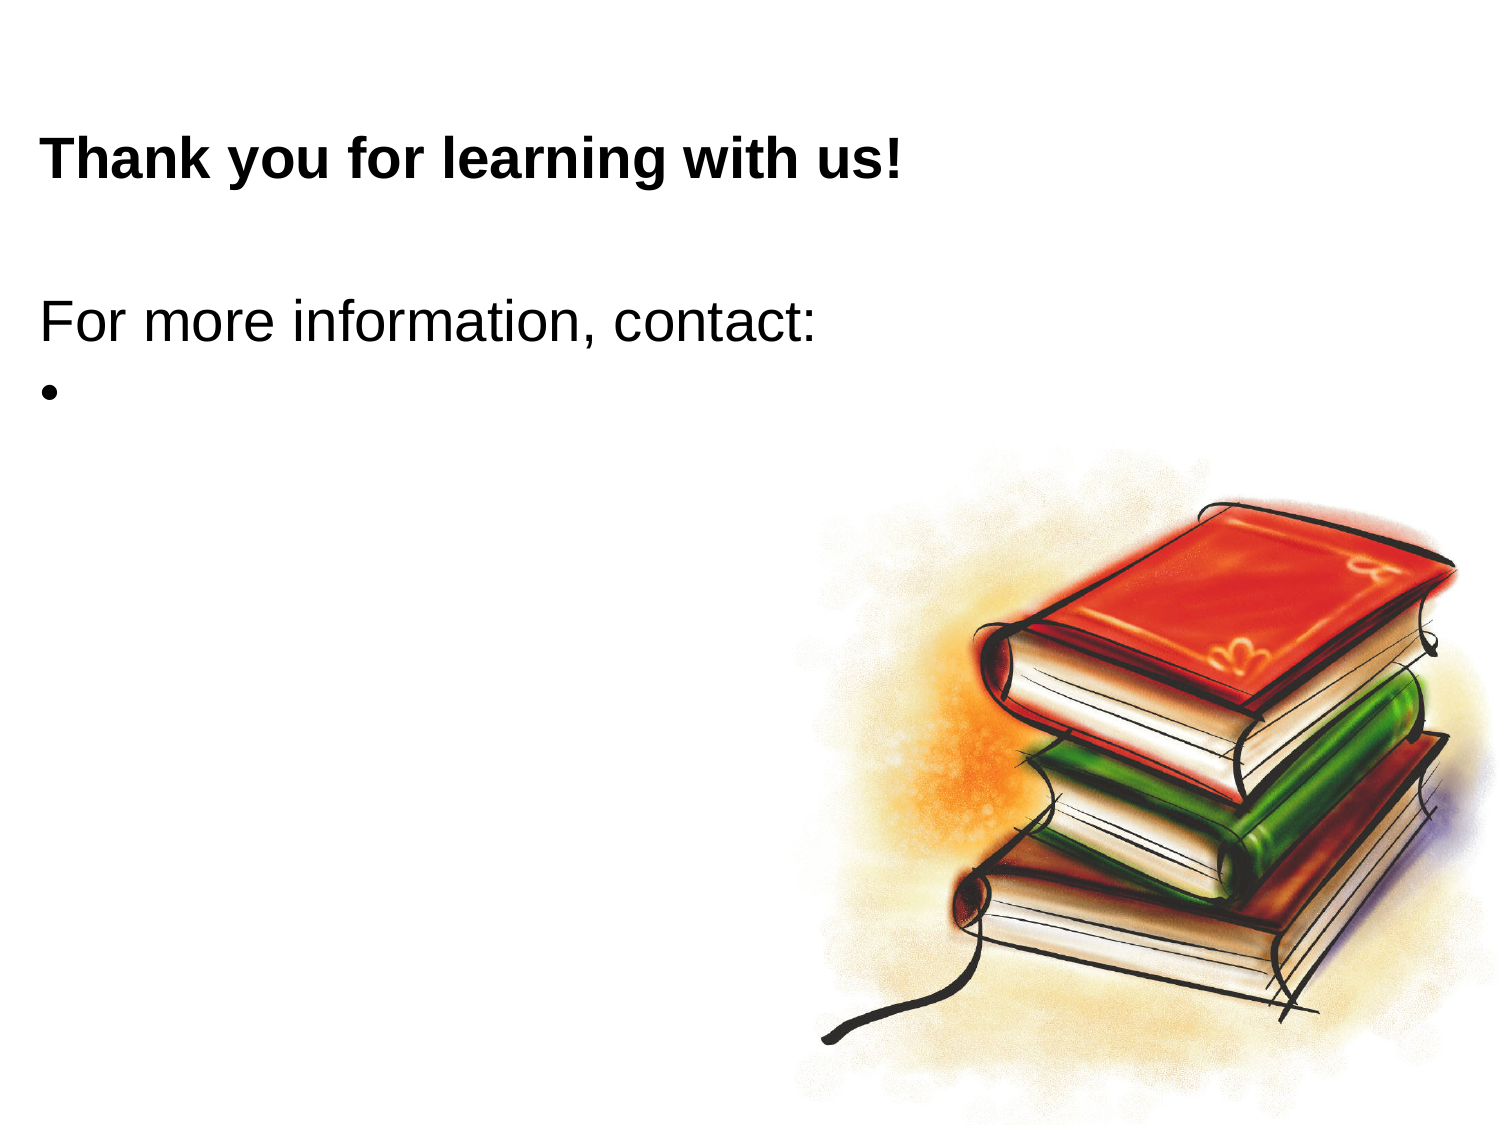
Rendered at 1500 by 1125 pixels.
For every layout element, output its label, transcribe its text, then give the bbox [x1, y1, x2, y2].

picture [774, 399, 1500, 1125]
list Thank you for learning with us! For more information, contact: [24, 112, 1413, 855]
